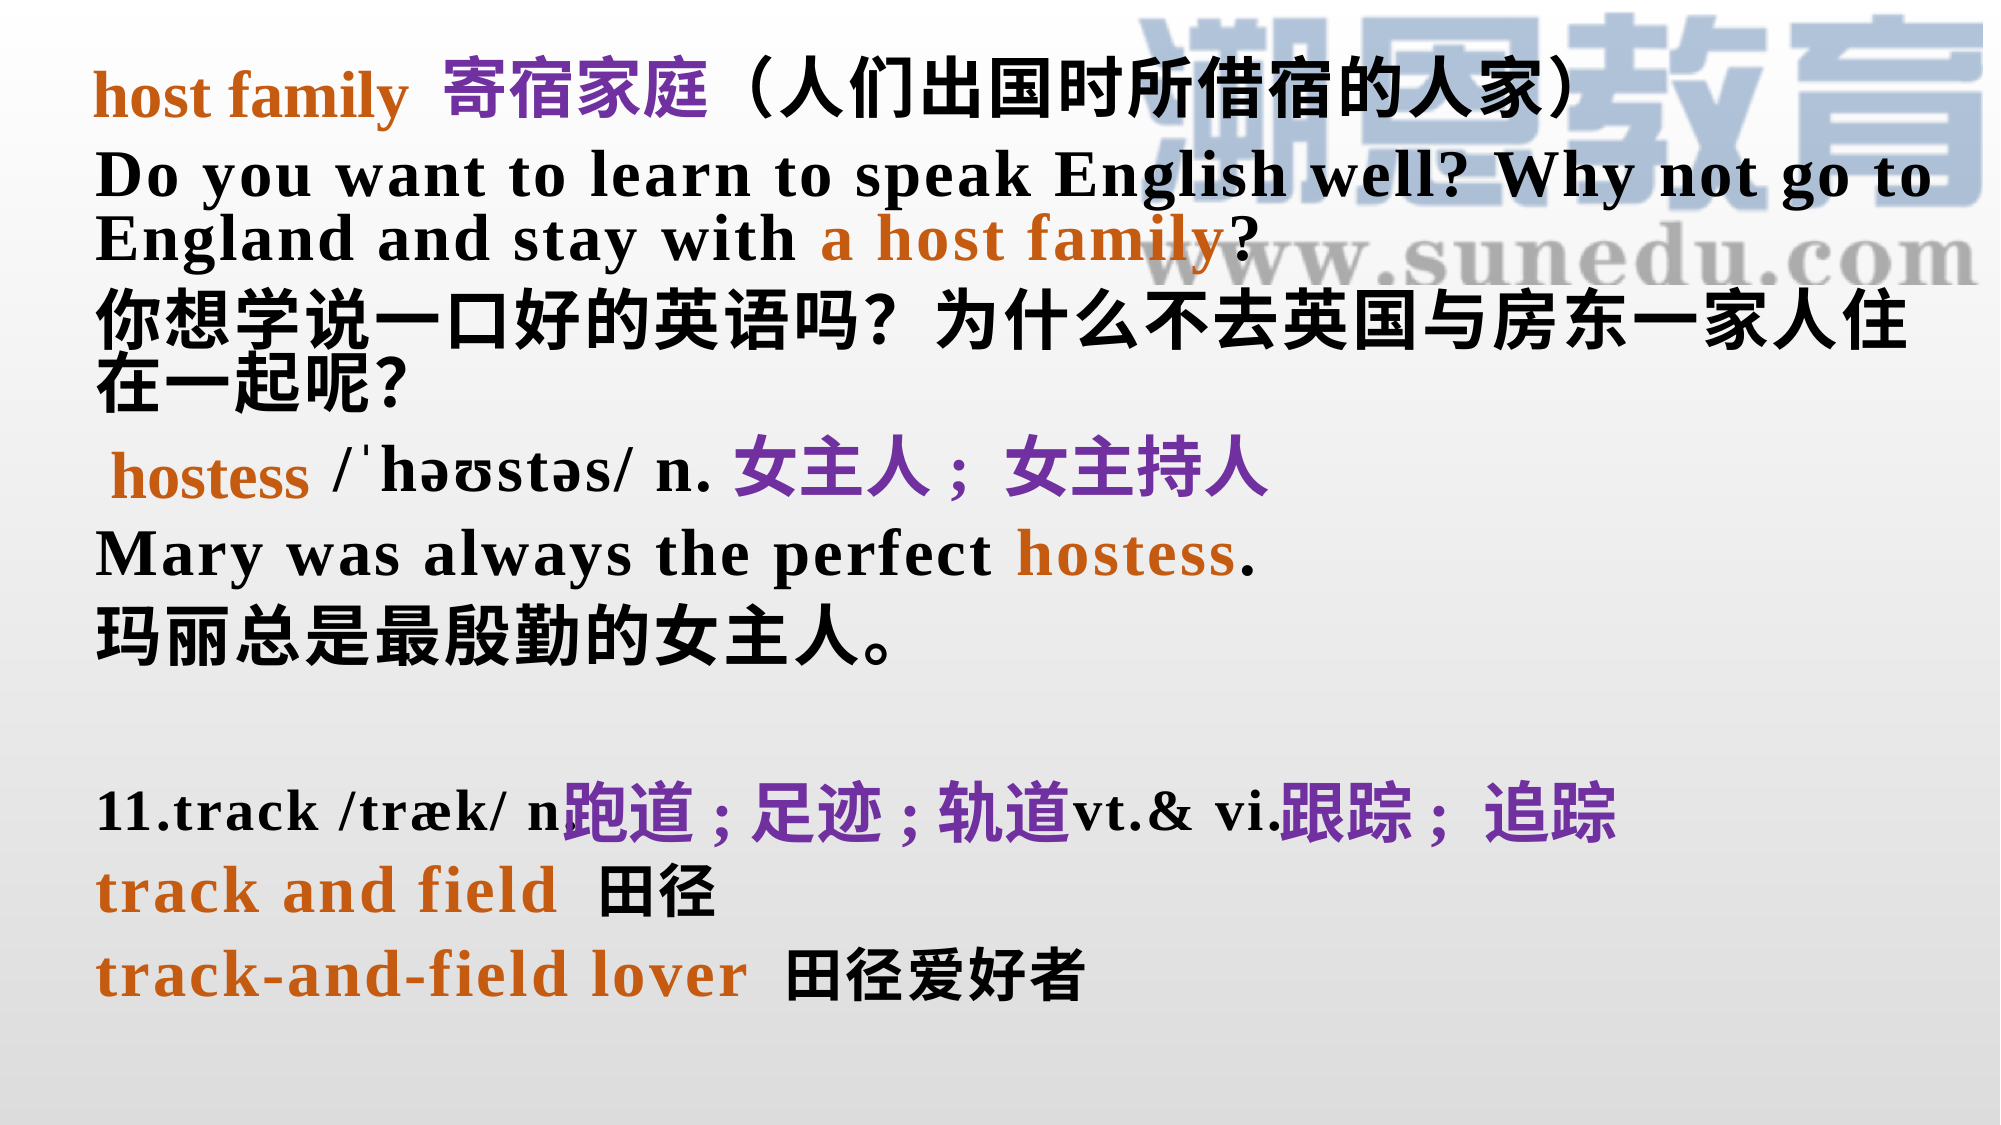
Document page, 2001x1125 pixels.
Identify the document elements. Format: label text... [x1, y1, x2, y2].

picture [1134, 10, 1983, 285]
text_box hostess [78, 424, 326, 520]
text_box 跑道;足迹;轨道 [547, 763, 1101, 859]
text_box host family [61, 43, 425, 139]
text_box 跟踪; 追踪 [1264, 763, 1648, 859]
list 寄宿家庭（人们出国时所借宿的人家） Do you want to learn to speak English well? Why not go to England and stay with a host family? 你想学说一口好的英语吗？为什么不去英国与房东一家人住在一起呢？ /ˈhəʊstəs/ n.女主人; 女主持人 Mary was always the perfect hostess. 玛丽总是最殷勤的女主人。 11.track /træk/ n. vt.& vi. track and field 田径 track-and-field lover 田径爱好者 [78, 62, 1972, 1040]
